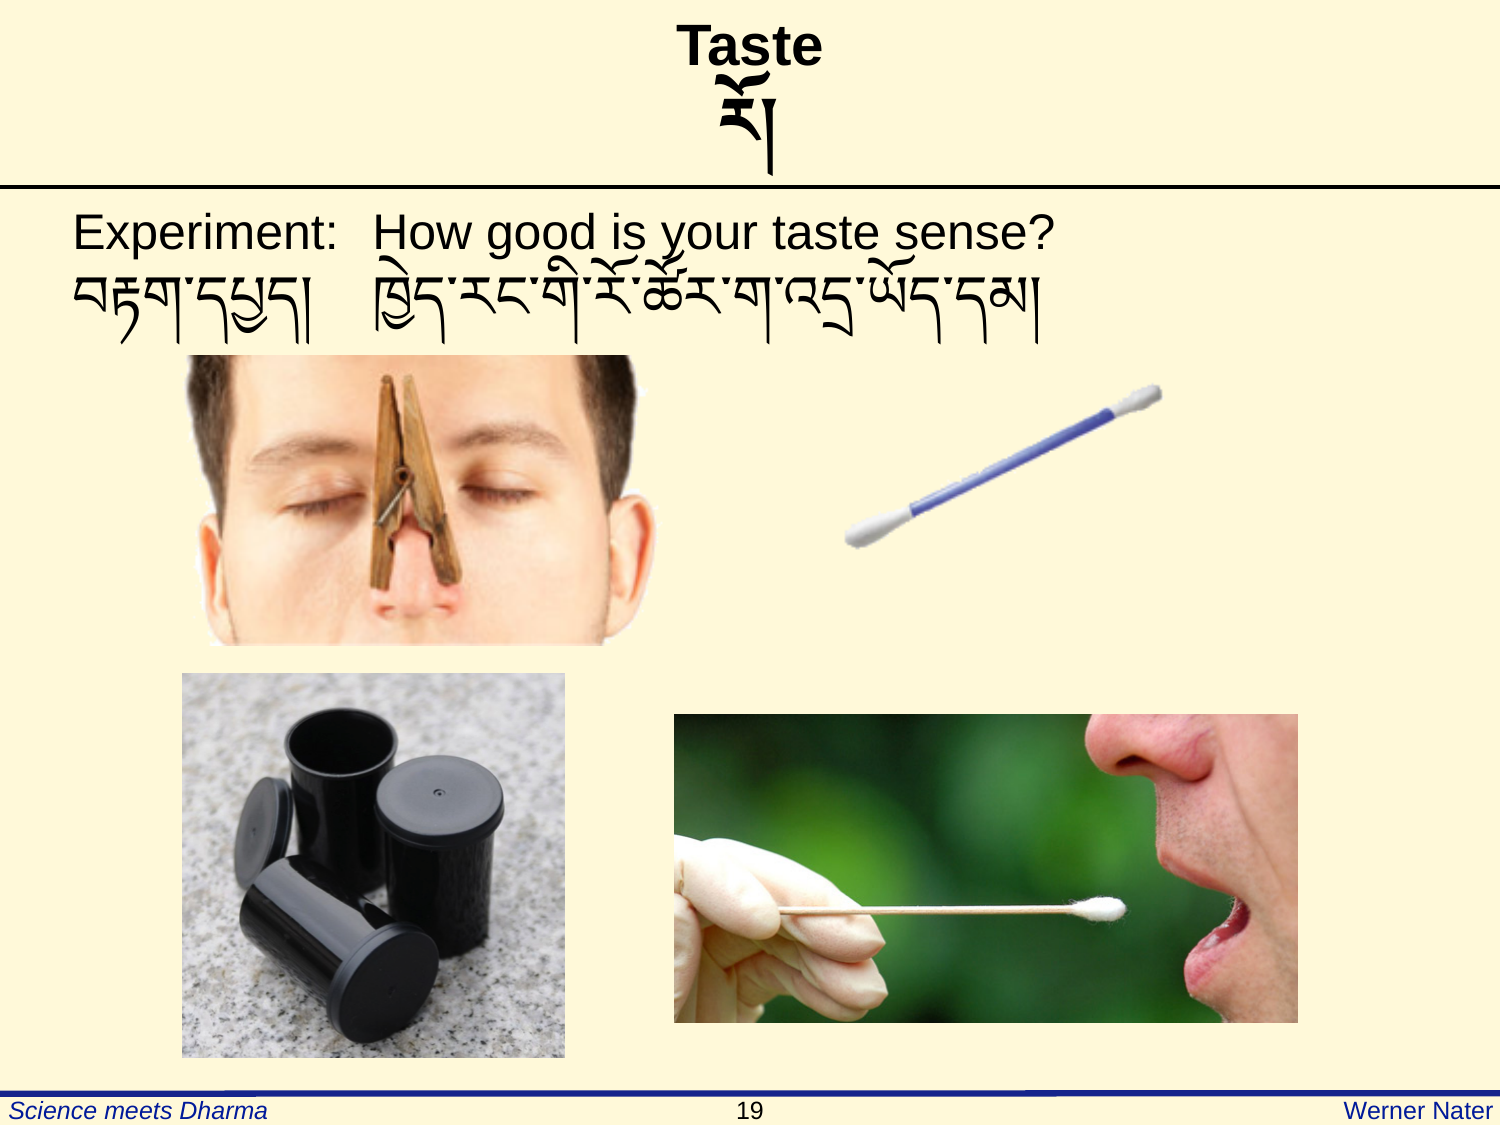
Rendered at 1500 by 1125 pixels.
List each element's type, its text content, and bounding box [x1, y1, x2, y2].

text_box Taste རོ། [525, 0, 976, 190]
picture [832, 371, 1175, 554]
slide_number 19 [728, 1089, 772, 1125]
picture [182, 673, 565, 1059]
picture [152, 355, 686, 646]
picture [674, 714, 1299, 1023]
text_box Experiment: How good is your taste sense? བརྟག་དཔྱད། ཁྱེད་རང་གི་རོ་ཚོར་ག་འདྲ་ཡོད་དམ། [64, 192, 1287, 337]
